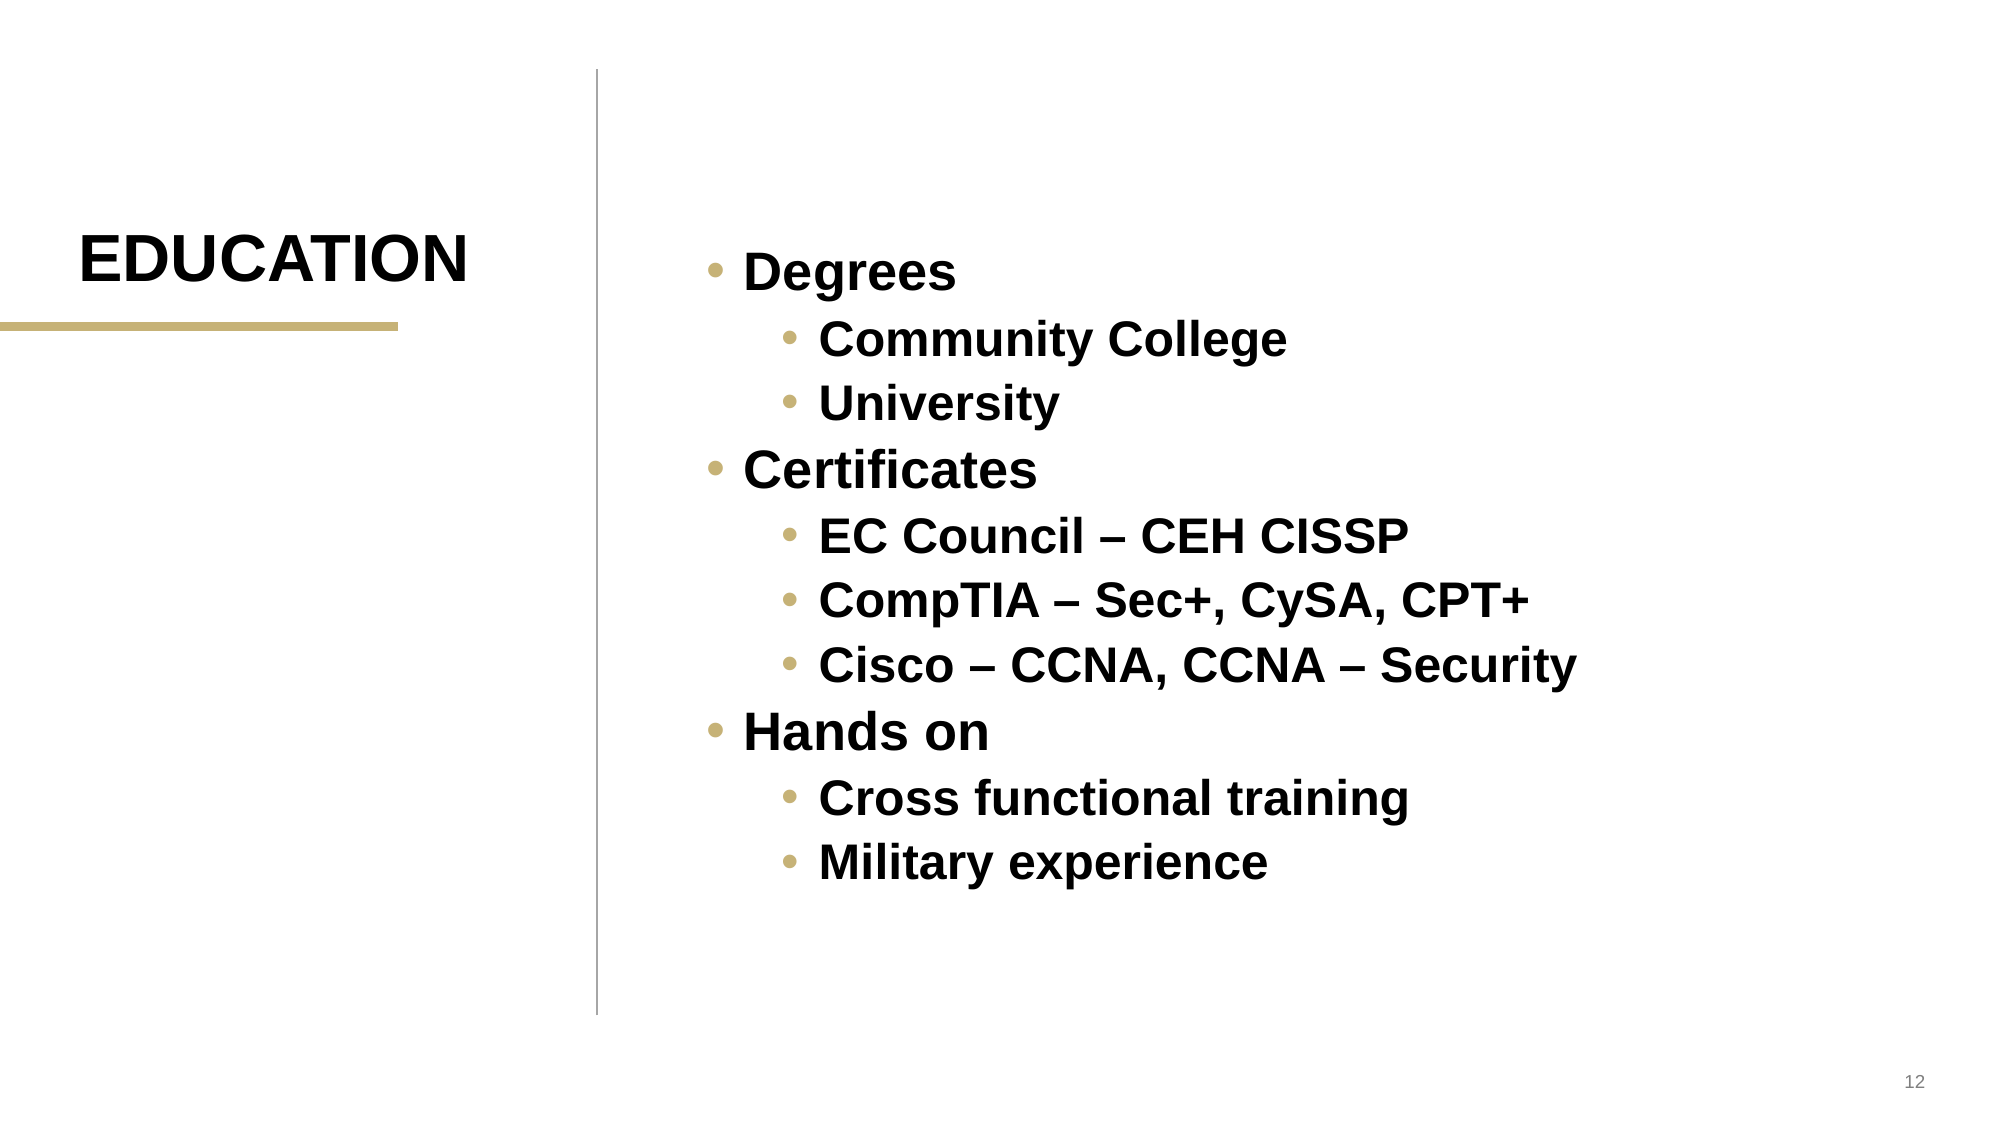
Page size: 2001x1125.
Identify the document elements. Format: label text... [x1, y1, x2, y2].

slide_number 12 [1490, 1060, 1941, 1102]
title Education [59, 66, 574, 296]
list Degrees Community College University Certificates EC Council – CEH CISSP CompTIA – Sec+, CySA, CPT+ Cisco – CCNA, CCNA – Security Hands on Cross functional training Military experience [631, 244, 1953, 965]
text_box [1240, 543, 1271, 605]
